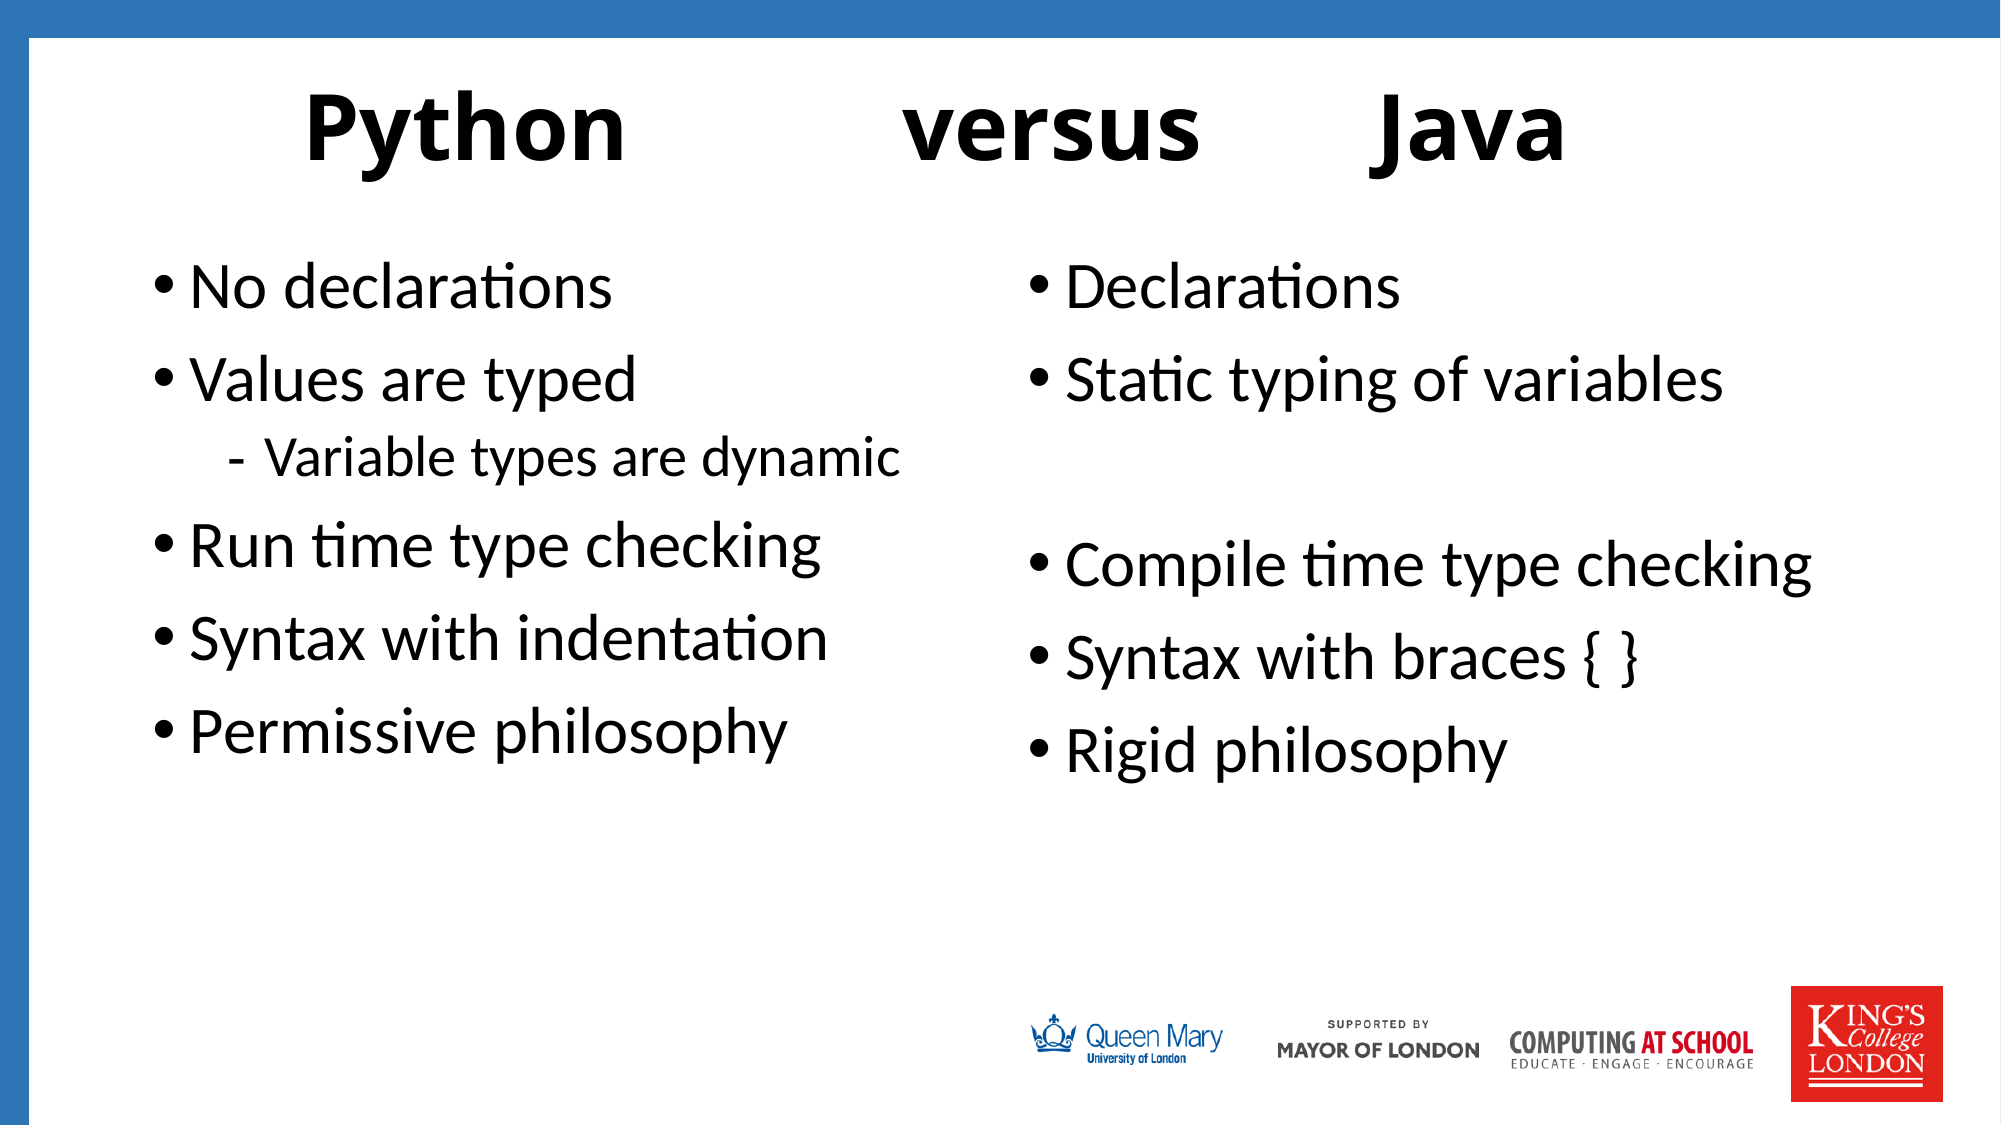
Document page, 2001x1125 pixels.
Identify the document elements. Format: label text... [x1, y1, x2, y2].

title Python versus Java [137, 59, 1863, 202]
picture [989, 970, 1982, 1125]
list No declarations Values are typed Variable types are dynamic Run time type checking Syntax with indentation Permissive philosophy [137, 243, 988, 1014]
list Declarations Static typing of variables Compile time type checking Syntax with braces { } Rigid philosophy [1012, 243, 1863, 1014]
